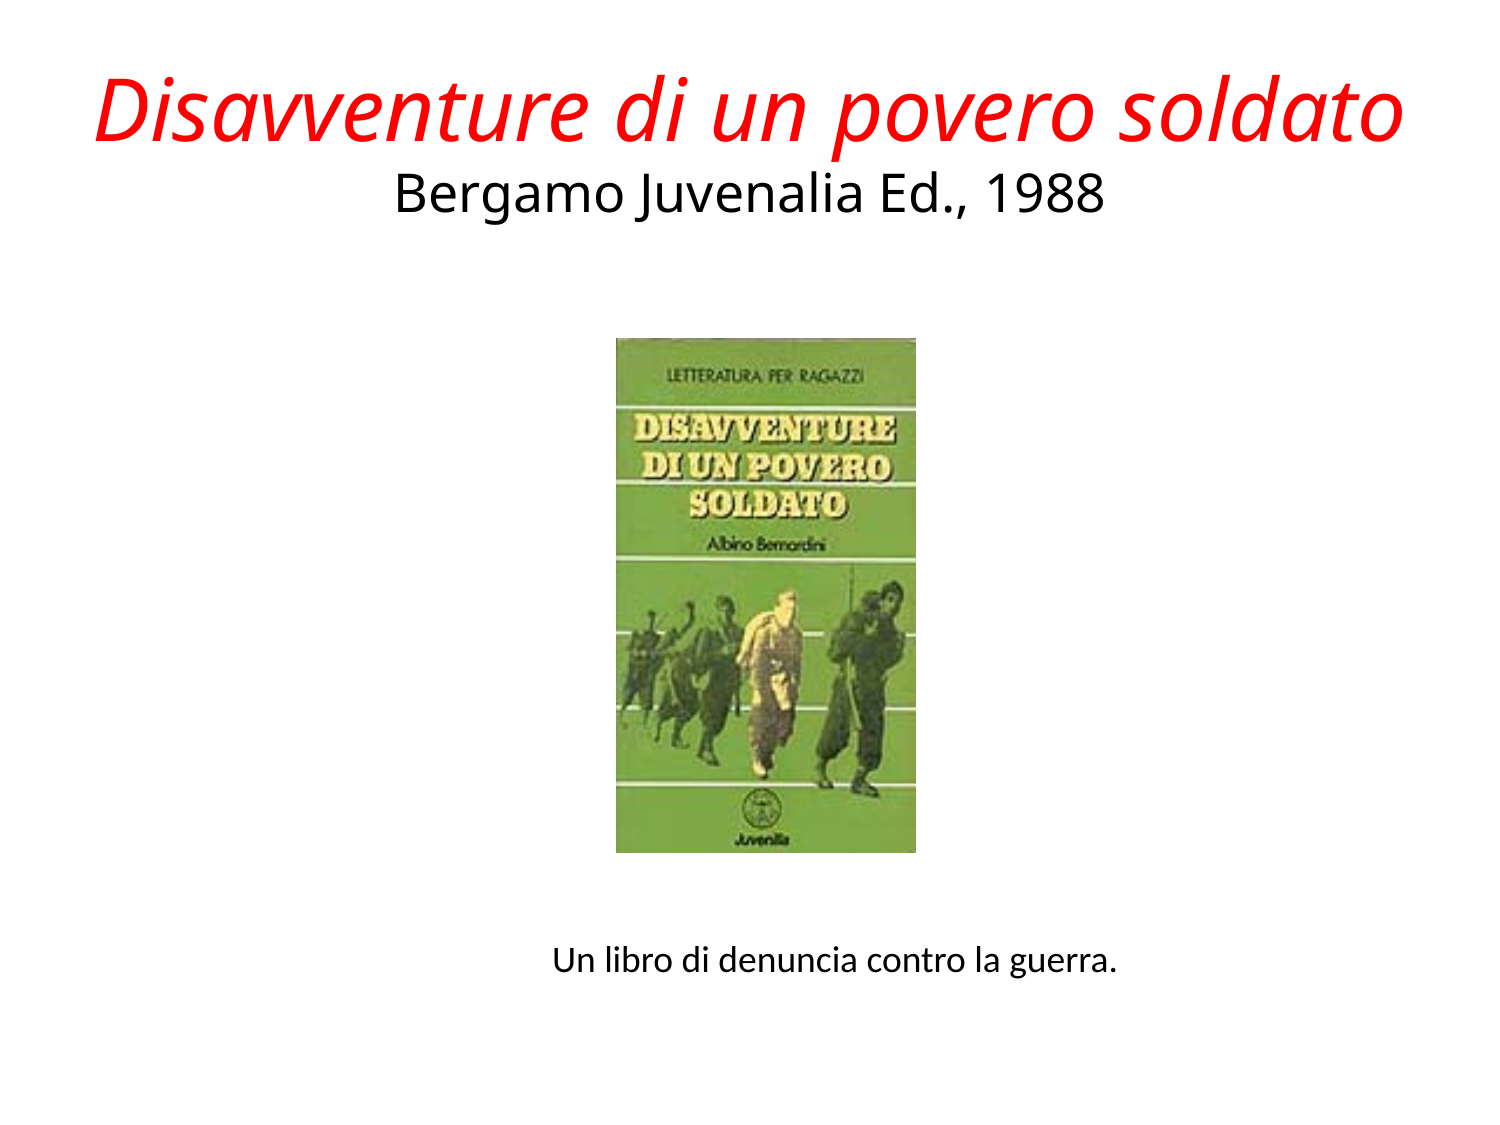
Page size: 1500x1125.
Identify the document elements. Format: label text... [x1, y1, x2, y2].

text_box Un libro di denuncia contro la guerra. [537, 927, 1164, 988]
title Disavventure di un povero soldato Bergamo Juvenalia Ed., 1988 [75, 45, 1425, 233]
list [616, 337, 916, 853]
